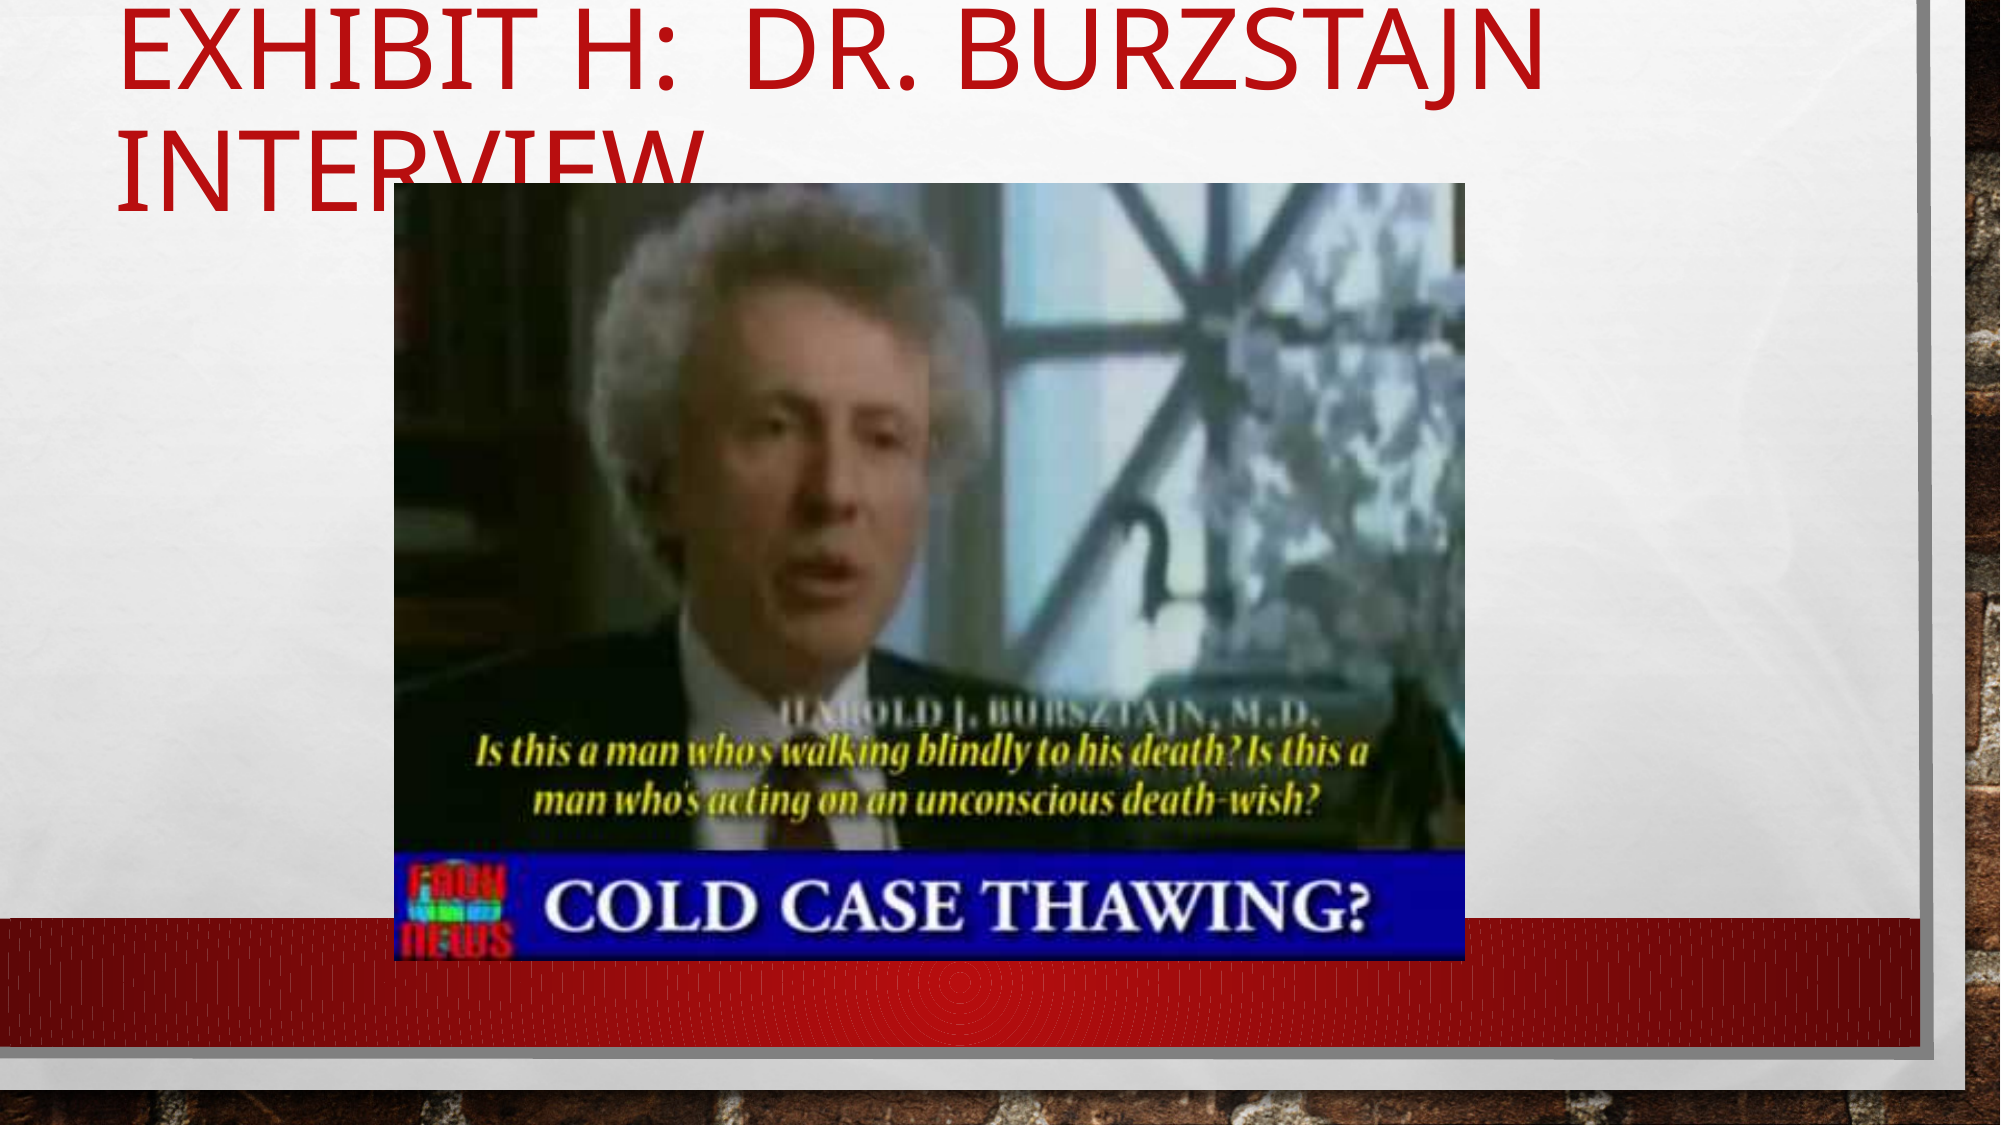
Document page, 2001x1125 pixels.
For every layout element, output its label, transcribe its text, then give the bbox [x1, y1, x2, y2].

title Exhibit H: Dr. Burzstajn Interview [99, 19, 1806, 209]
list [394, 183, 1465, 961]
picture [0, 0, 2000, 1125]
